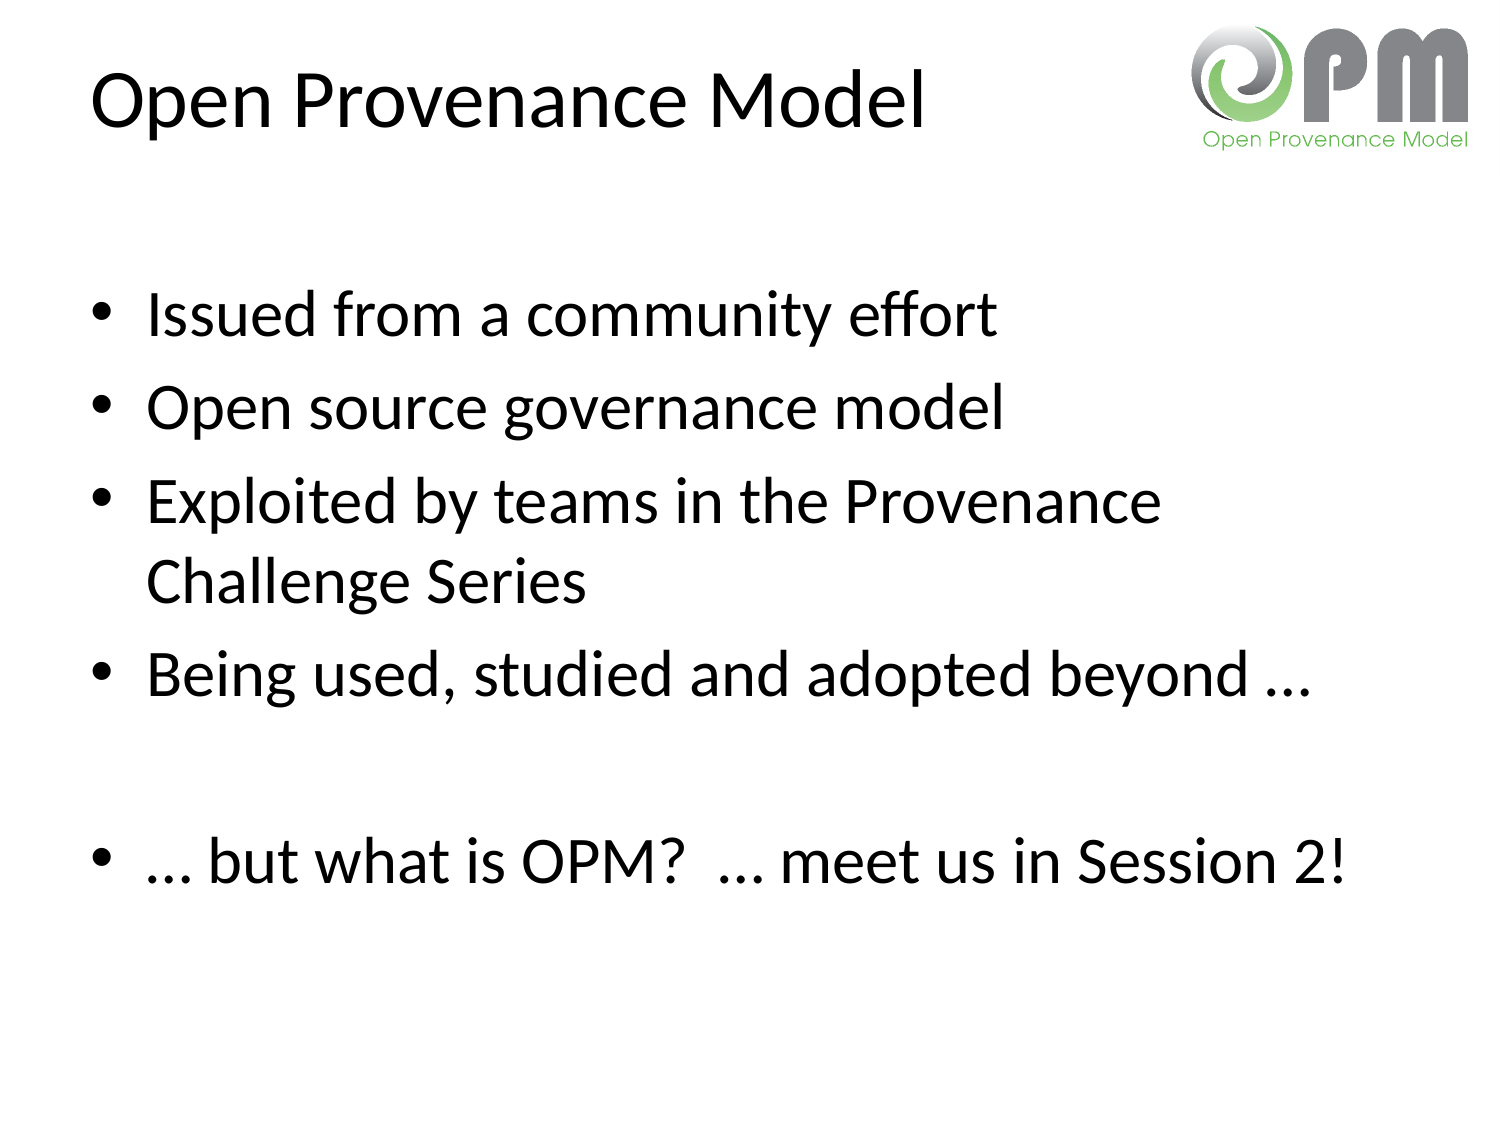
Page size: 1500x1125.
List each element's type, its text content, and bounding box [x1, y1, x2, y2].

picture [1188, 0, 1500, 175]
title Open Provenance Model [75, 0, 1188, 188]
list Issued from a community effort Open source governance model Exploited by teams in the Provenance Challenge Series Being used, studied and adopted beyond … … but what is OPM? … meet us in Session 2! [75, 262, 1425, 1005]
